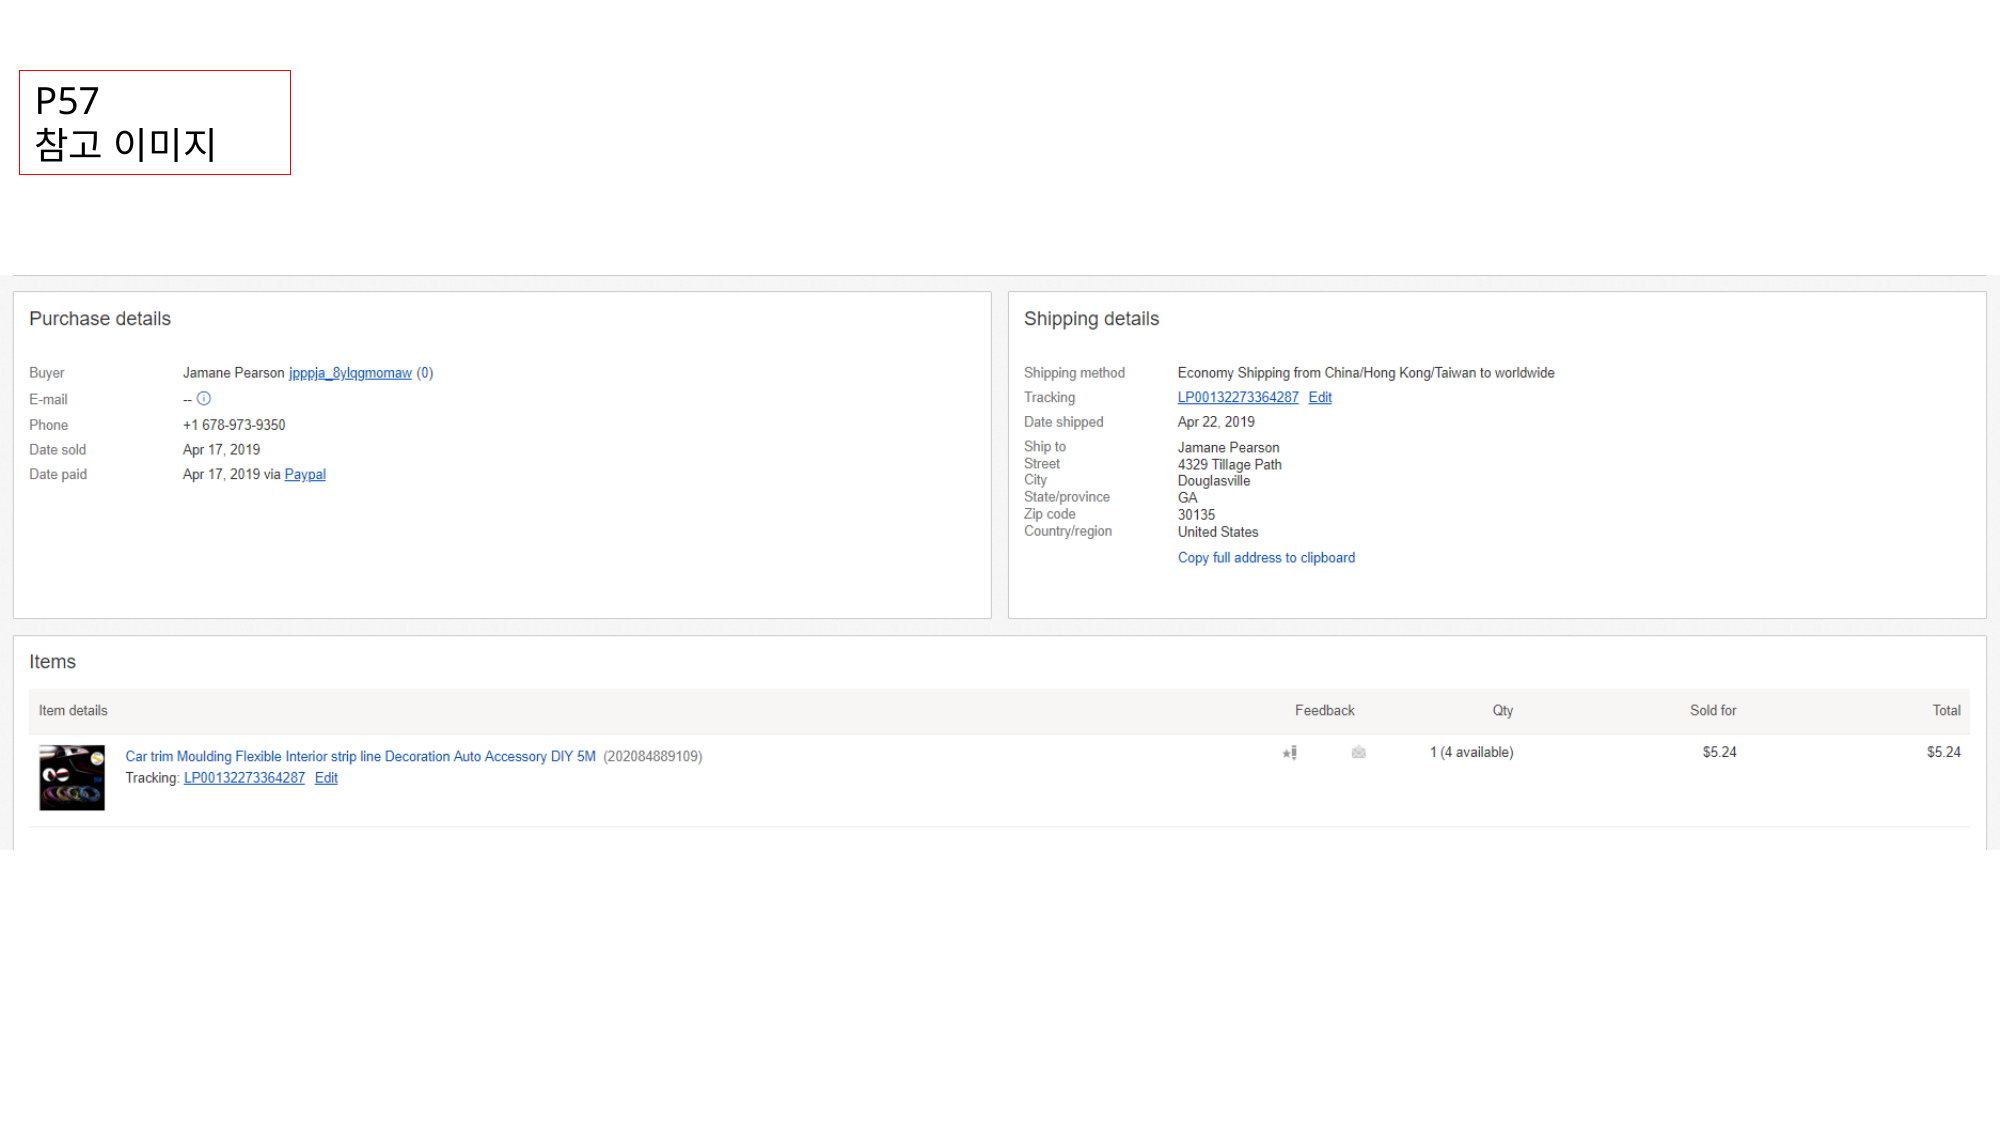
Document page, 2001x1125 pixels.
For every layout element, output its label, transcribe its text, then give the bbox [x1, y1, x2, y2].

text_box P57 참고 이미지 [19, 70, 291, 175]
picture [0, 275, 2000, 850]
